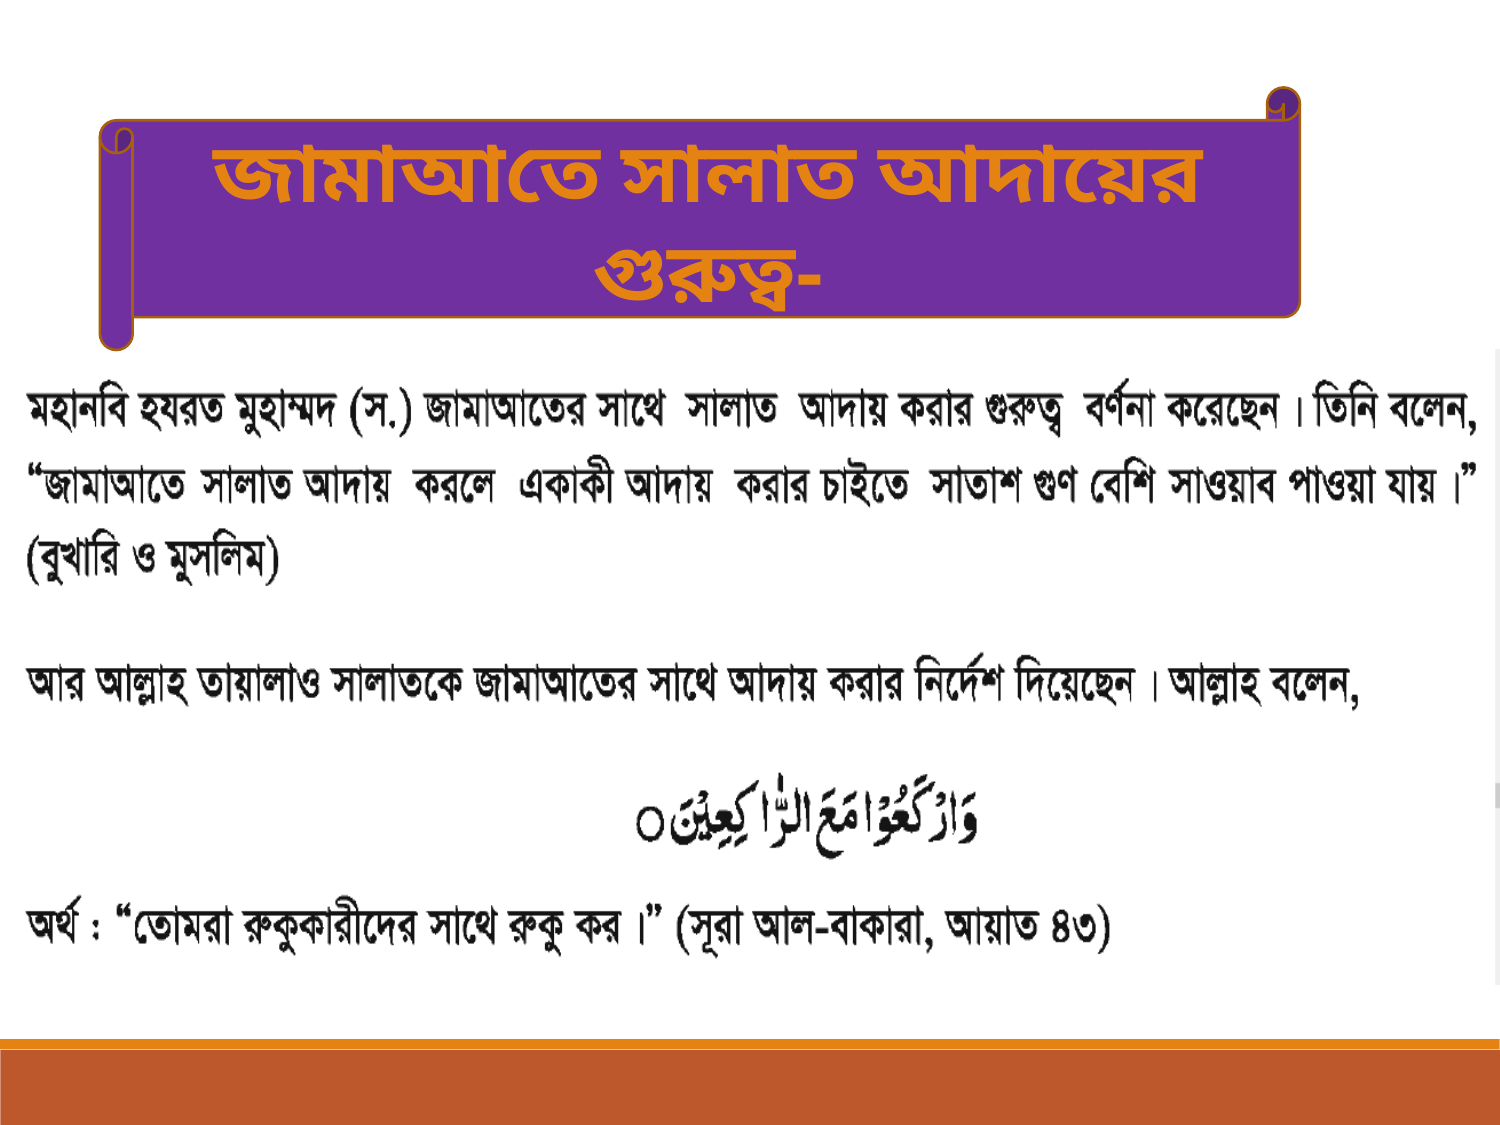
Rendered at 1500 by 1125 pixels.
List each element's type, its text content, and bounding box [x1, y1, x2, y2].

text_box জামাআতে সালাত আদায়ের গুরুত্ব- [98, 86, 1302, 346]
picture [0, 349, 1500, 986]
